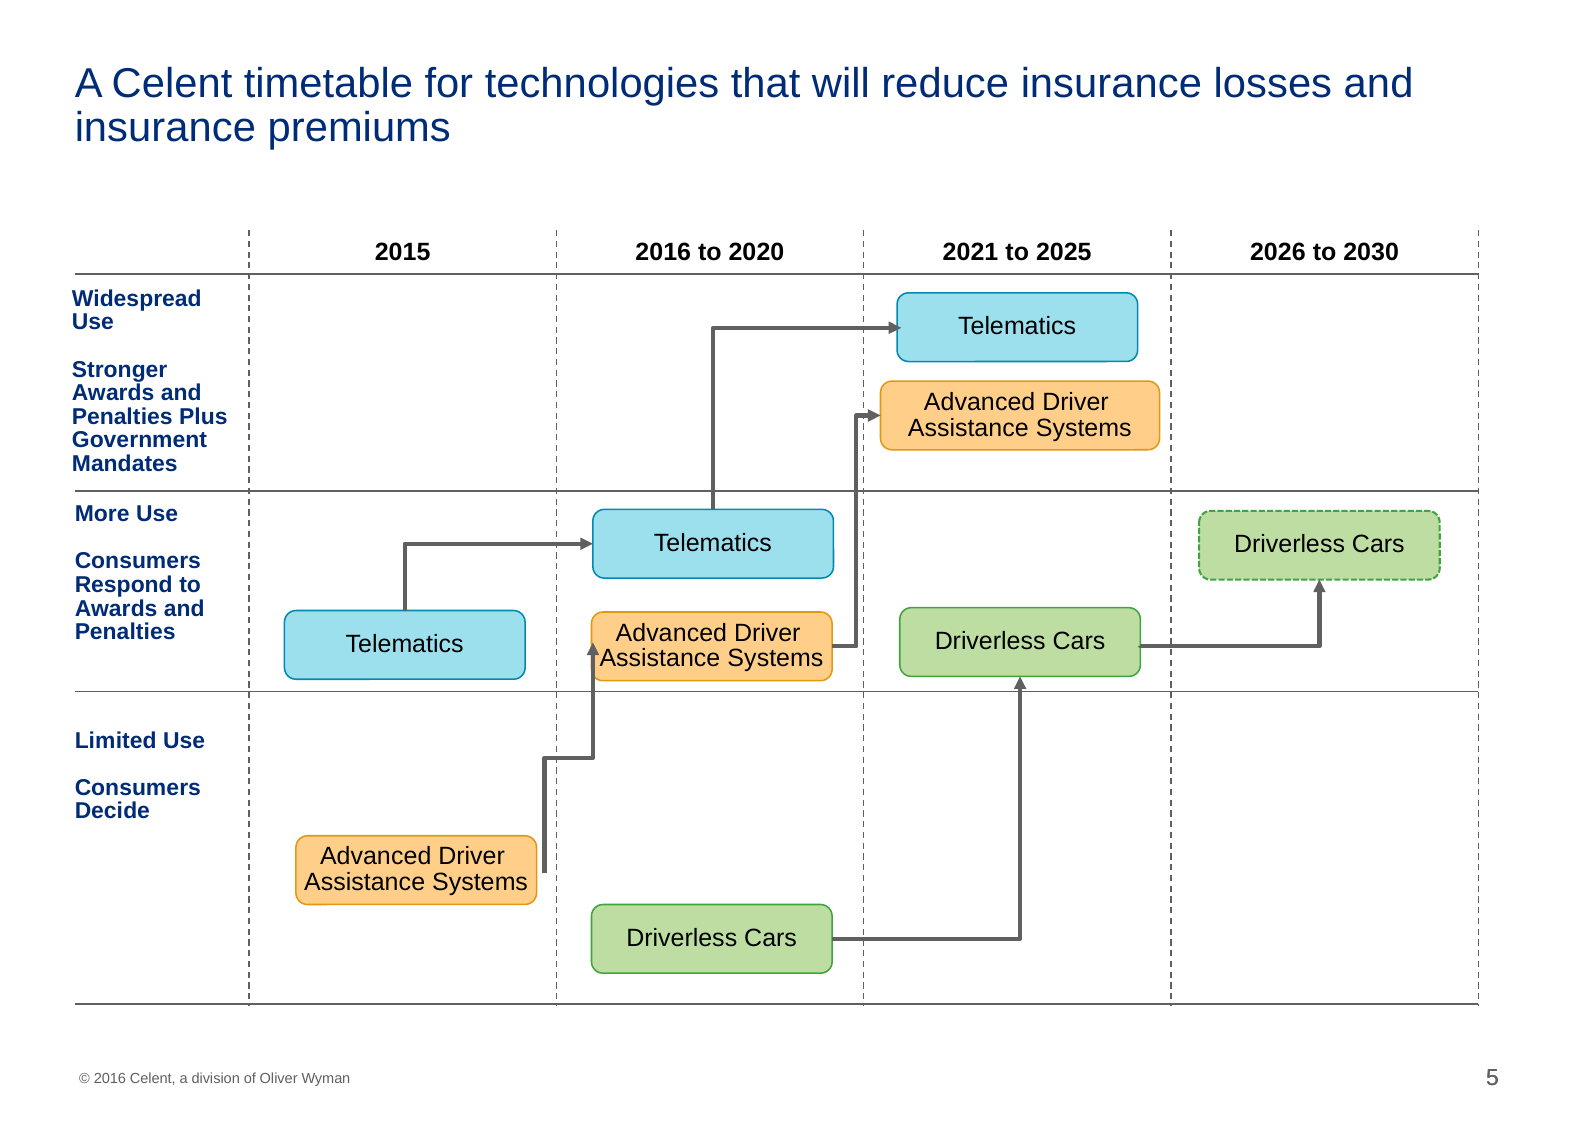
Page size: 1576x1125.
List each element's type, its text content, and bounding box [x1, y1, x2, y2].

text_box Telematics [284, 610, 525, 680]
text_box 2026 to 2030 [1172, 230, 1478, 271]
text_box Driverless Cars [591, 904, 833, 974]
text_box Limited Use Consumers Decide [74, 729, 248, 824]
title A Celent timetable for technologies that will reduce insurance losses and insurance premiums [74, 62, 1500, 188]
text_box 2015 [250, 230, 556, 271]
text_box More Use Consumers Respond to Awards and Penalties [74, 502, 248, 645]
text_box 2016 to 2020 [557, 230, 863, 271]
text_box Advanced Driver Assistance Systems [295, 835, 537, 905]
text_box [465, 482, 533, 672]
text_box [1140, 579, 1320, 647]
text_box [716, 324, 899, 513]
text_box Widespread Use Stronger Awards and Penalties Plus Government Mandates [71, 287, 247, 477]
text_box Telematics [592, 509, 831, 579]
text_box Advanced Driver Assistance Systems [899, 381, 1160, 450]
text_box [831, 415, 881, 647]
text_box Advanced Driver Assistance Systems [591, 611, 833, 681]
text_box 2021 to 2025 [865, 230, 1170, 271]
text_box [831, 676, 1021, 940]
text_box Driverless Cars [1199, 510, 1440, 580]
text_box Driverless Cars [899, 607, 1141, 677]
text_box Telematics [897, 292, 1138, 362]
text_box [544, 642, 594, 874]
